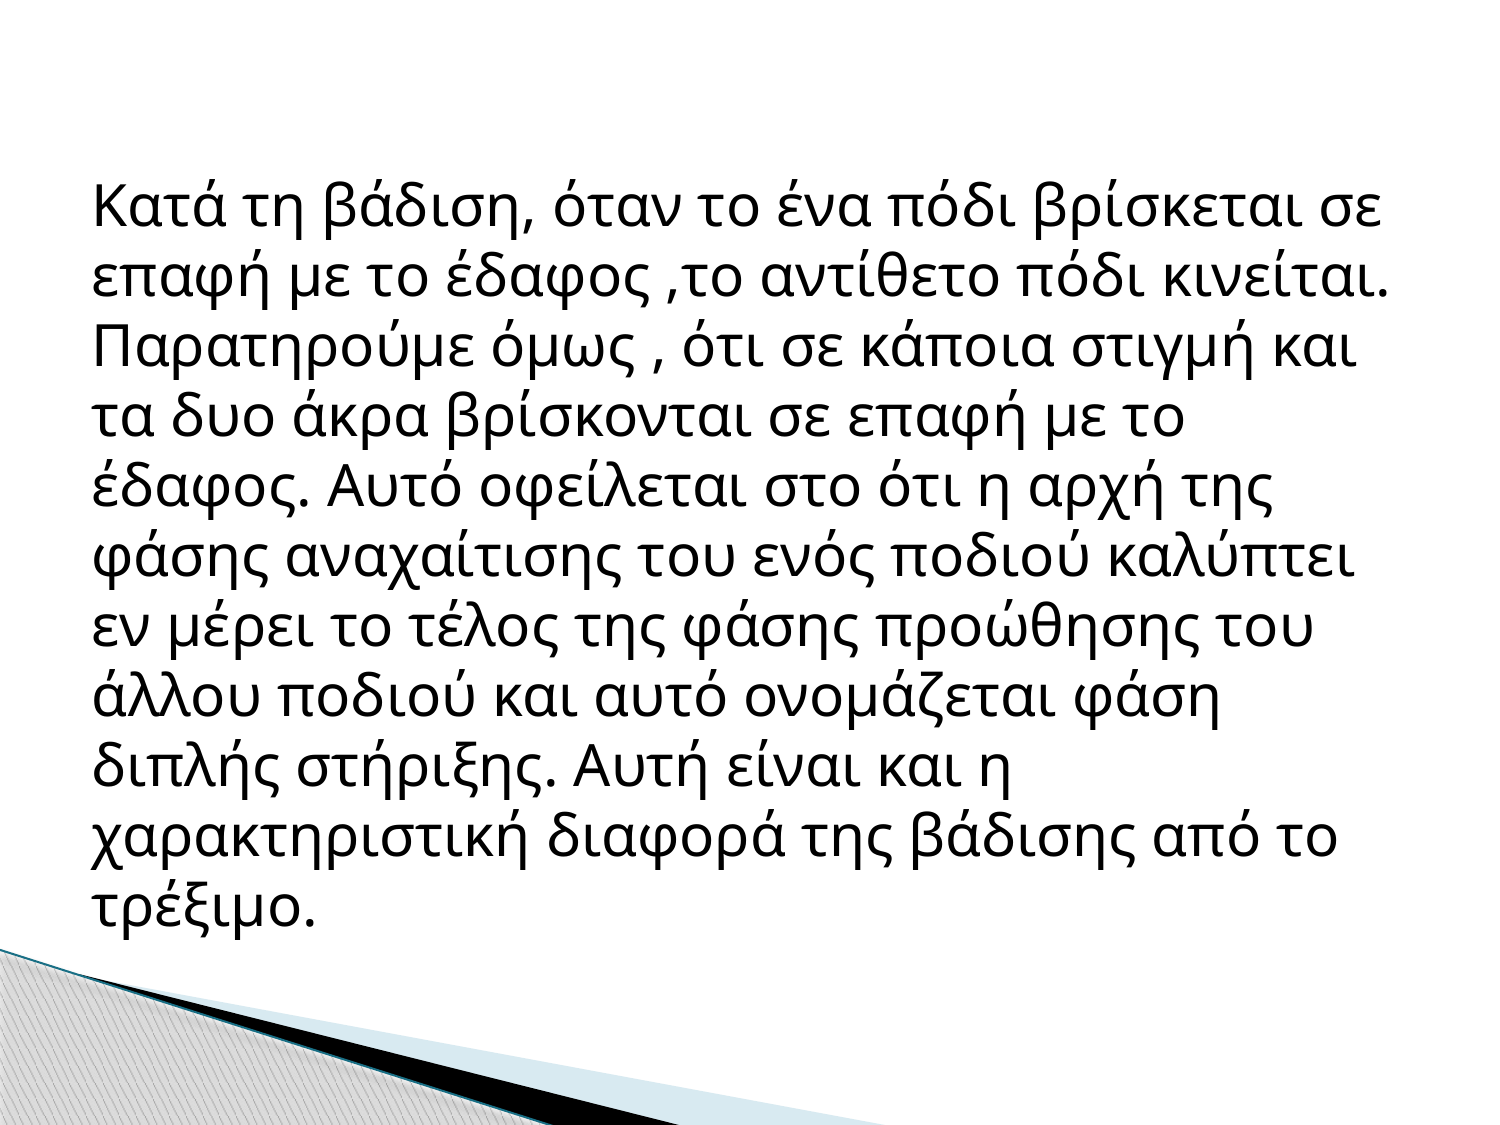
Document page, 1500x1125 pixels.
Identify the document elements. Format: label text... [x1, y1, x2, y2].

text_box Κατά τη βάδιση, όταν το ένα πόδι βρίσκεται σε επαφή με το έδαφος ,το αντίθετο πόδι κινείται. Παρατηρούμε όμως , ότι σε κάποια στιγμή και τα δυο άκρα βρίσκονται σε επαφή με το έδαφος. Αυτό οφείλεται στο ότι η αρχή της φάσης αναχαίτισης του ενός ποδιού καλύπτει εν μέρει το τέλος της φάσης προώθησης του άλλου ποδιού και αυτό ονομάζεται φάση διπλής στήριξης. Αυτή είναι και η χαρακτηριστική διαφορά της βάδισης από το τρέξιμο. [76, 160, 1436, 946]
